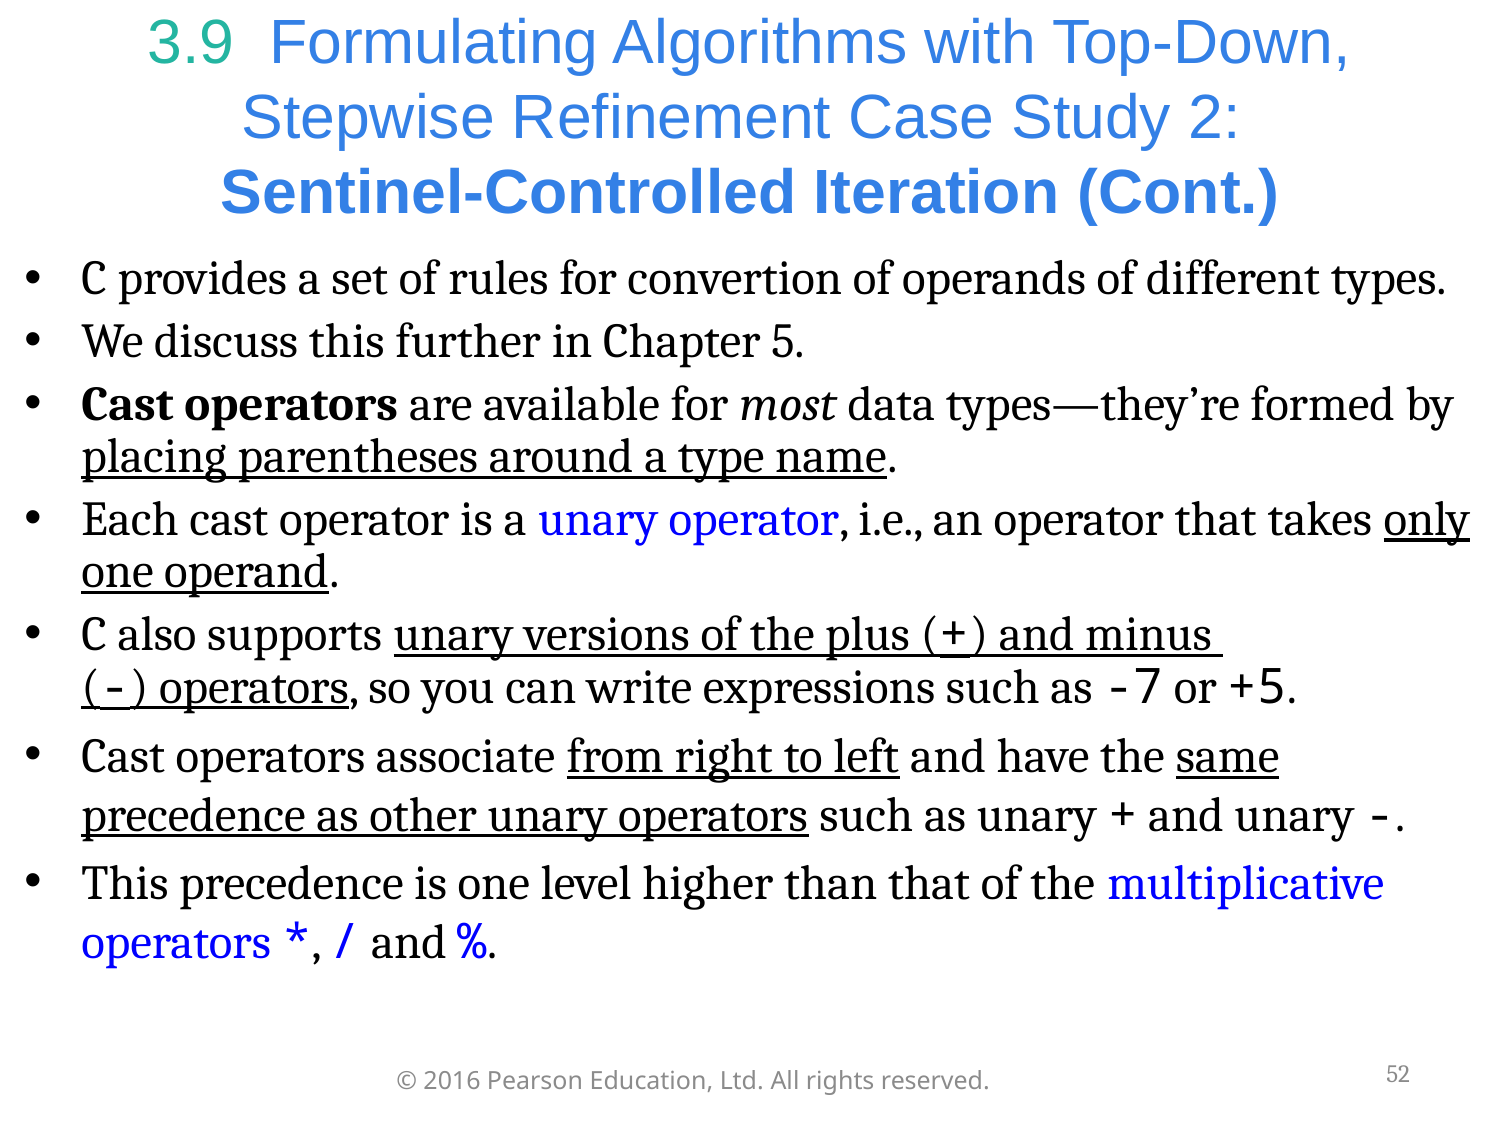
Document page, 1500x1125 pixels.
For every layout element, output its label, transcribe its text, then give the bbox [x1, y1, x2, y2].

title 3.9 Formulating Algorithms with Top-Down, Stepwise Refinement Case Study 2: Sentinel-Controlled Iteration (Cont.) [18, 19, 1482, 207]
slide_number 52 [1074, 1042, 1425, 1103]
list C provides a set of rules for convertion of operands of different types. We discuss this further in Chapter 5. Cast operators are available for most data types—they’re formed by placing parentheses around a type name. Each cast operator is a unary operator, i.e., an operator that takes only one operand. C also supports unary versions of the plus (+) and minus (-) operators, so you can write expressions such as -7 or +5. Cast operators associate from right to left and have the same precedence as other unary operators such as unary + and unary -. This precedence is one level higher than that of the multiplicative operators *, / and %. [9, 245, 1491, 988]
footer © 2016 Pearson Education, Ltd. All rights reserved. [287, 1050, 1100, 1110]
